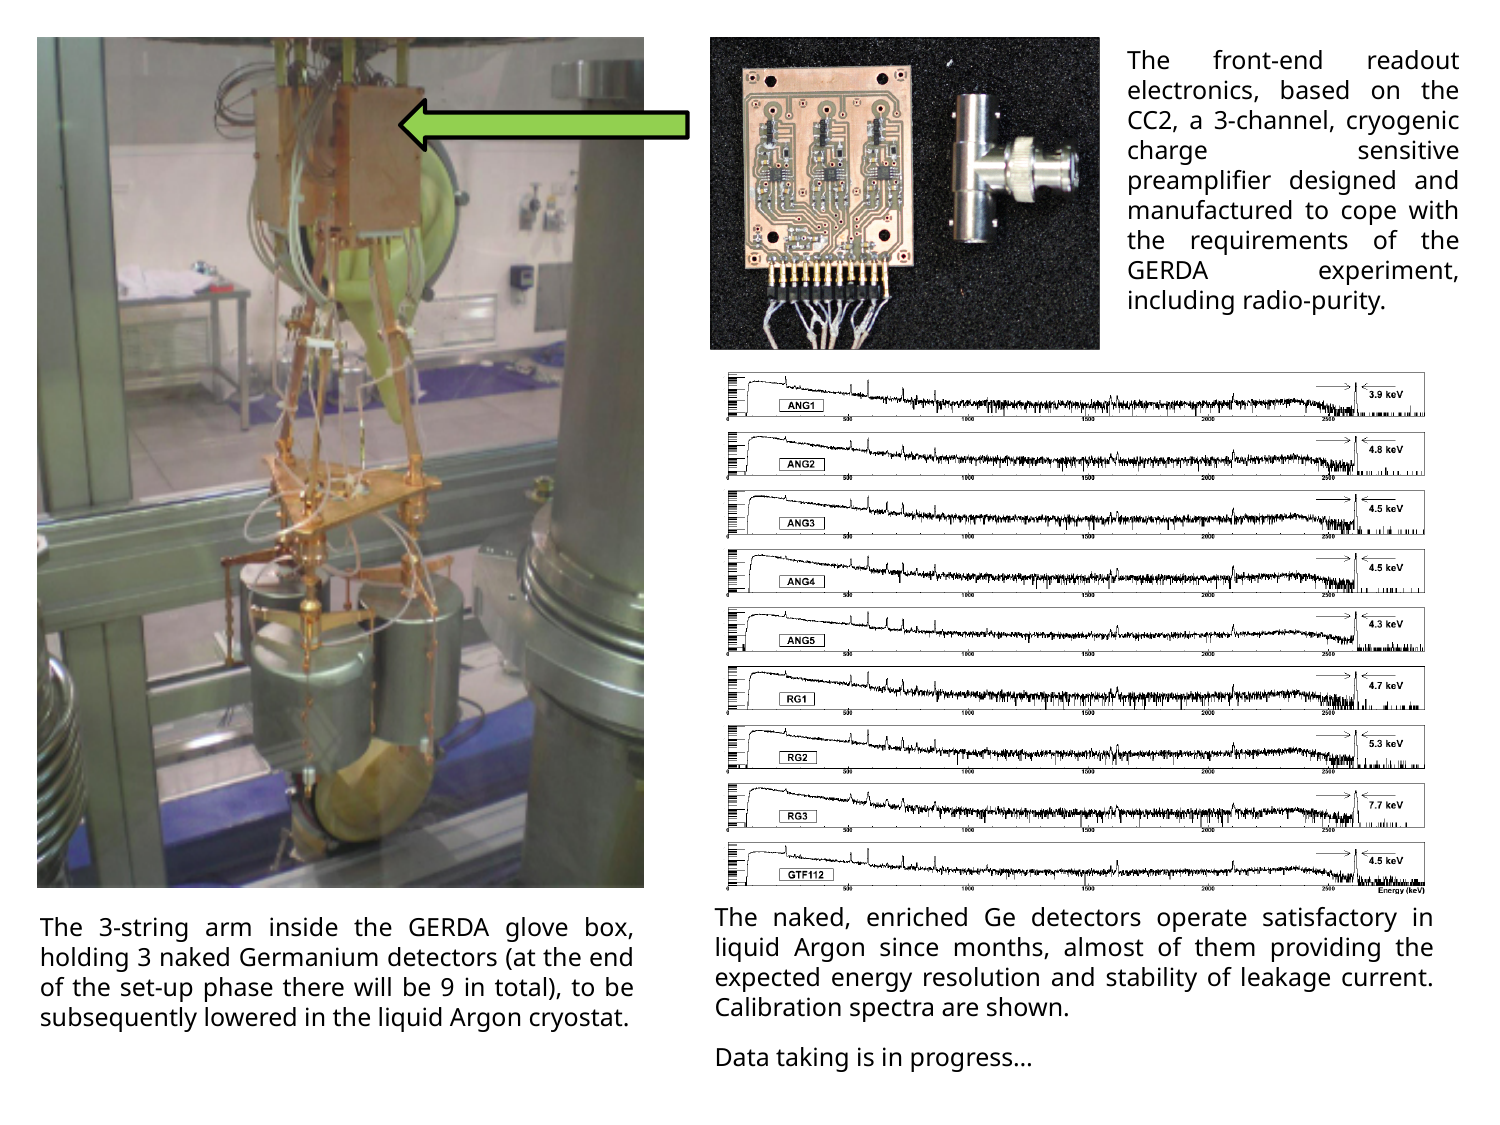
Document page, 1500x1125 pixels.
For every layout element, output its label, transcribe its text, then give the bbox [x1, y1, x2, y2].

text_box The 3-string arm inside the GERDA glove box, holding 3 naked Germanium detectors (at the end of the set-up phase there will be 9 in total), to be subsequently lowered in the liquid Argon cryostat. [24, 903, 650, 1039]
text_box The naked, enriched Ge detectors operate satisfactory in liquid Argon since months, almost of them providing the expected energy resolution and stability of leakage current. Calibration spectra are shown. Data taking is in progress… [699, 899, 1450, 1079]
picture [37, 37, 644, 888]
picture [699, 367, 1447, 896]
text_box The front-end readout electronics, based on the CC2, a 3-channel, cryogenic charge sensitive preamplifier designed and manufactured to cope with the requirements of the GERDA experiment, including radio-purity. [1112, 37, 1475, 322]
picture [709, 37, 1101, 351]
text_box [648, 110, 690, 140]
